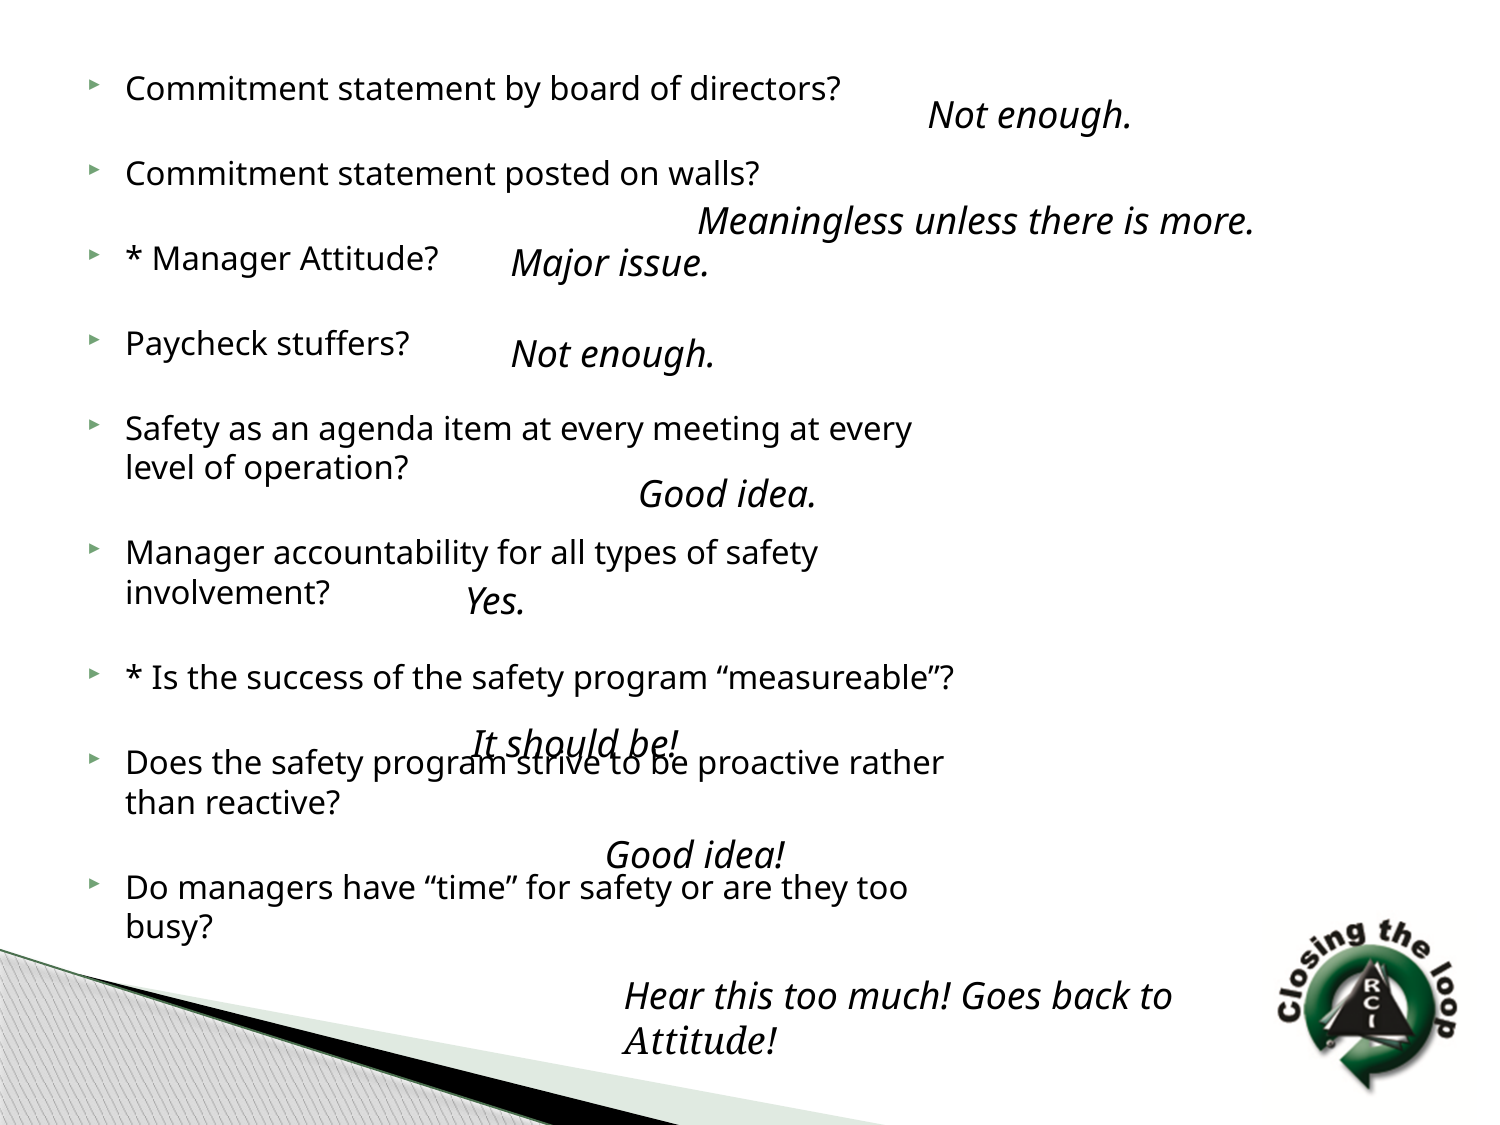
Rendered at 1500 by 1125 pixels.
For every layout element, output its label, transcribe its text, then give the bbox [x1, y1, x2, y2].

text_box Good idea! [589, 823, 800, 929]
picture [1262, 910, 1477, 1125]
text_box Good idea. [623, 462, 833, 568]
text_box Meaningless unless there is more. [682, 189, 1272, 250]
text_box Not enough. [912, 83, 1238, 189]
text_box Yes. [450, 569, 638, 675]
text_box Major issue. [495, 231, 726, 322]
list Commitment statement by board of directors? Commitment statement posted on walls? * Manager Attitude? Paycheck stuffers? Safety as an agenda item at every meeting at every level of operation? Manager accountability for all types of safety involvement? * Is the success of the safety program “measureable”? Does the safety program strive to be proactive rather than reactive? Do managers have “time” for safety or are they too busy? [56, 59, 994, 1008]
text_box Hear this too much! Goes back to Attitude! [608, 964, 1199, 1115]
text_box Not enough. [495, 322, 732, 428]
text_box It should be! [457, 712, 694, 818]
